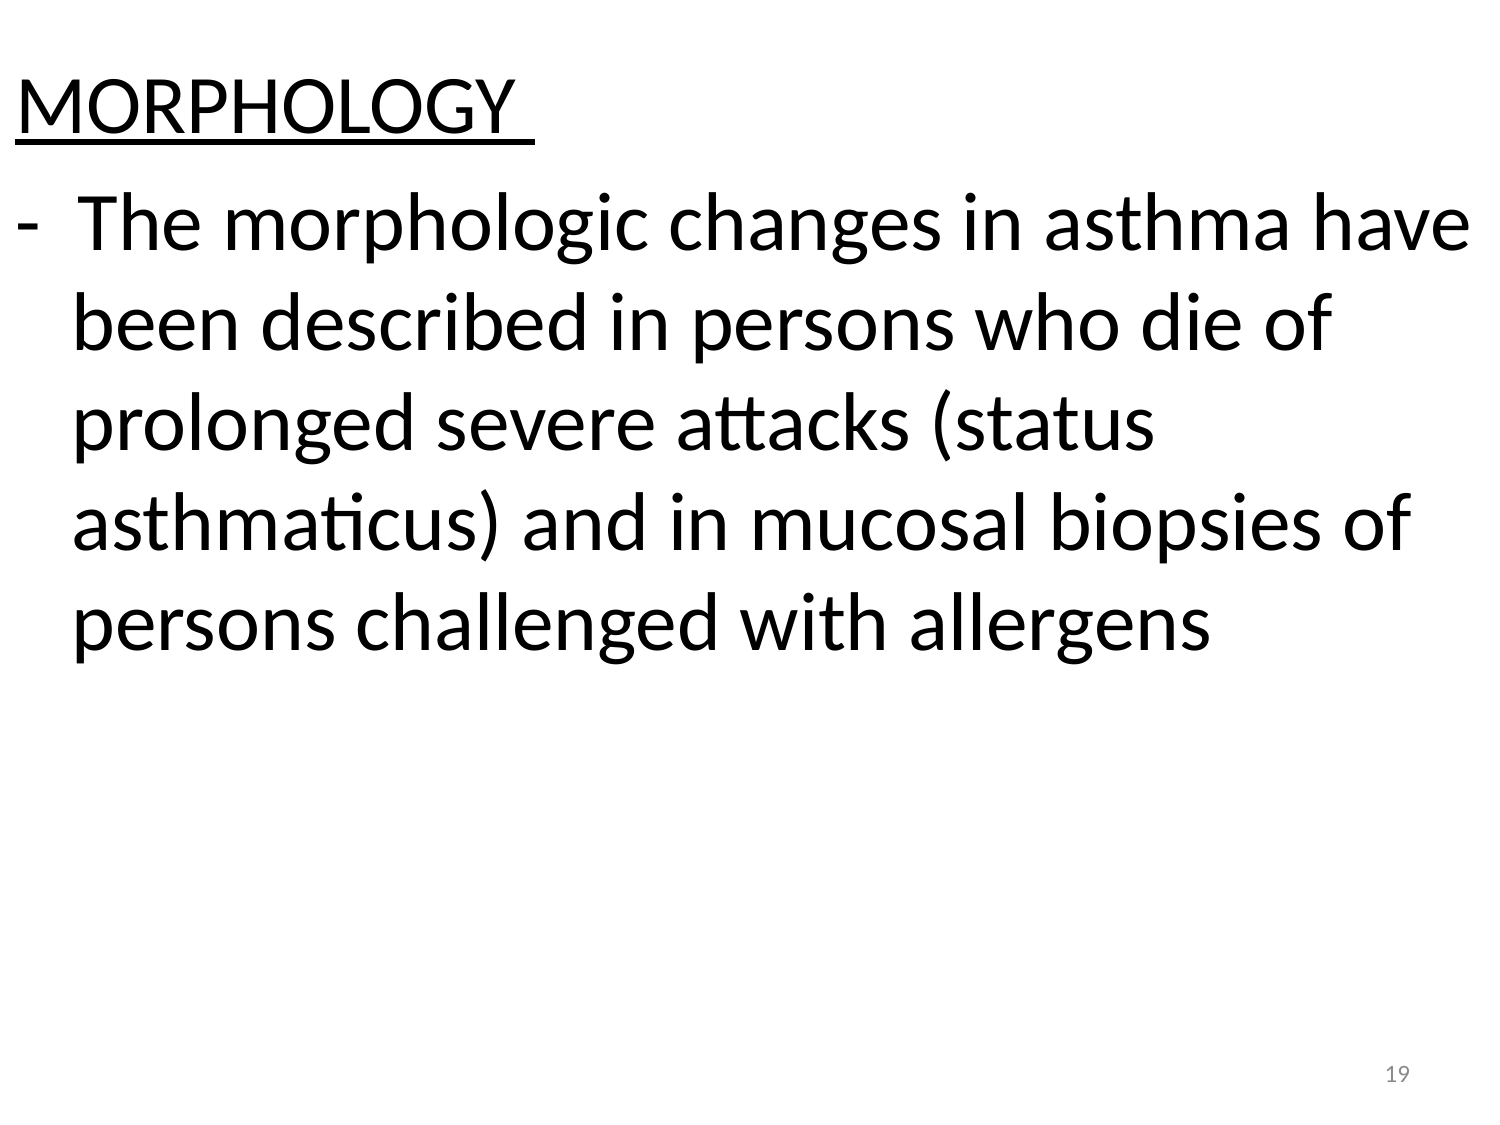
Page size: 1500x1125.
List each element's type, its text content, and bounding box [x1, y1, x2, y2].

slide_number 19 [1074, 1042, 1425, 1103]
list MORPHOLOGY - The morphologic changes in asthma have been described in persons who die of prolonged severe attacks (status asthmaticus) and in mucosal biopsies of persons challenged with allergens [0, 42, 1500, 1125]
